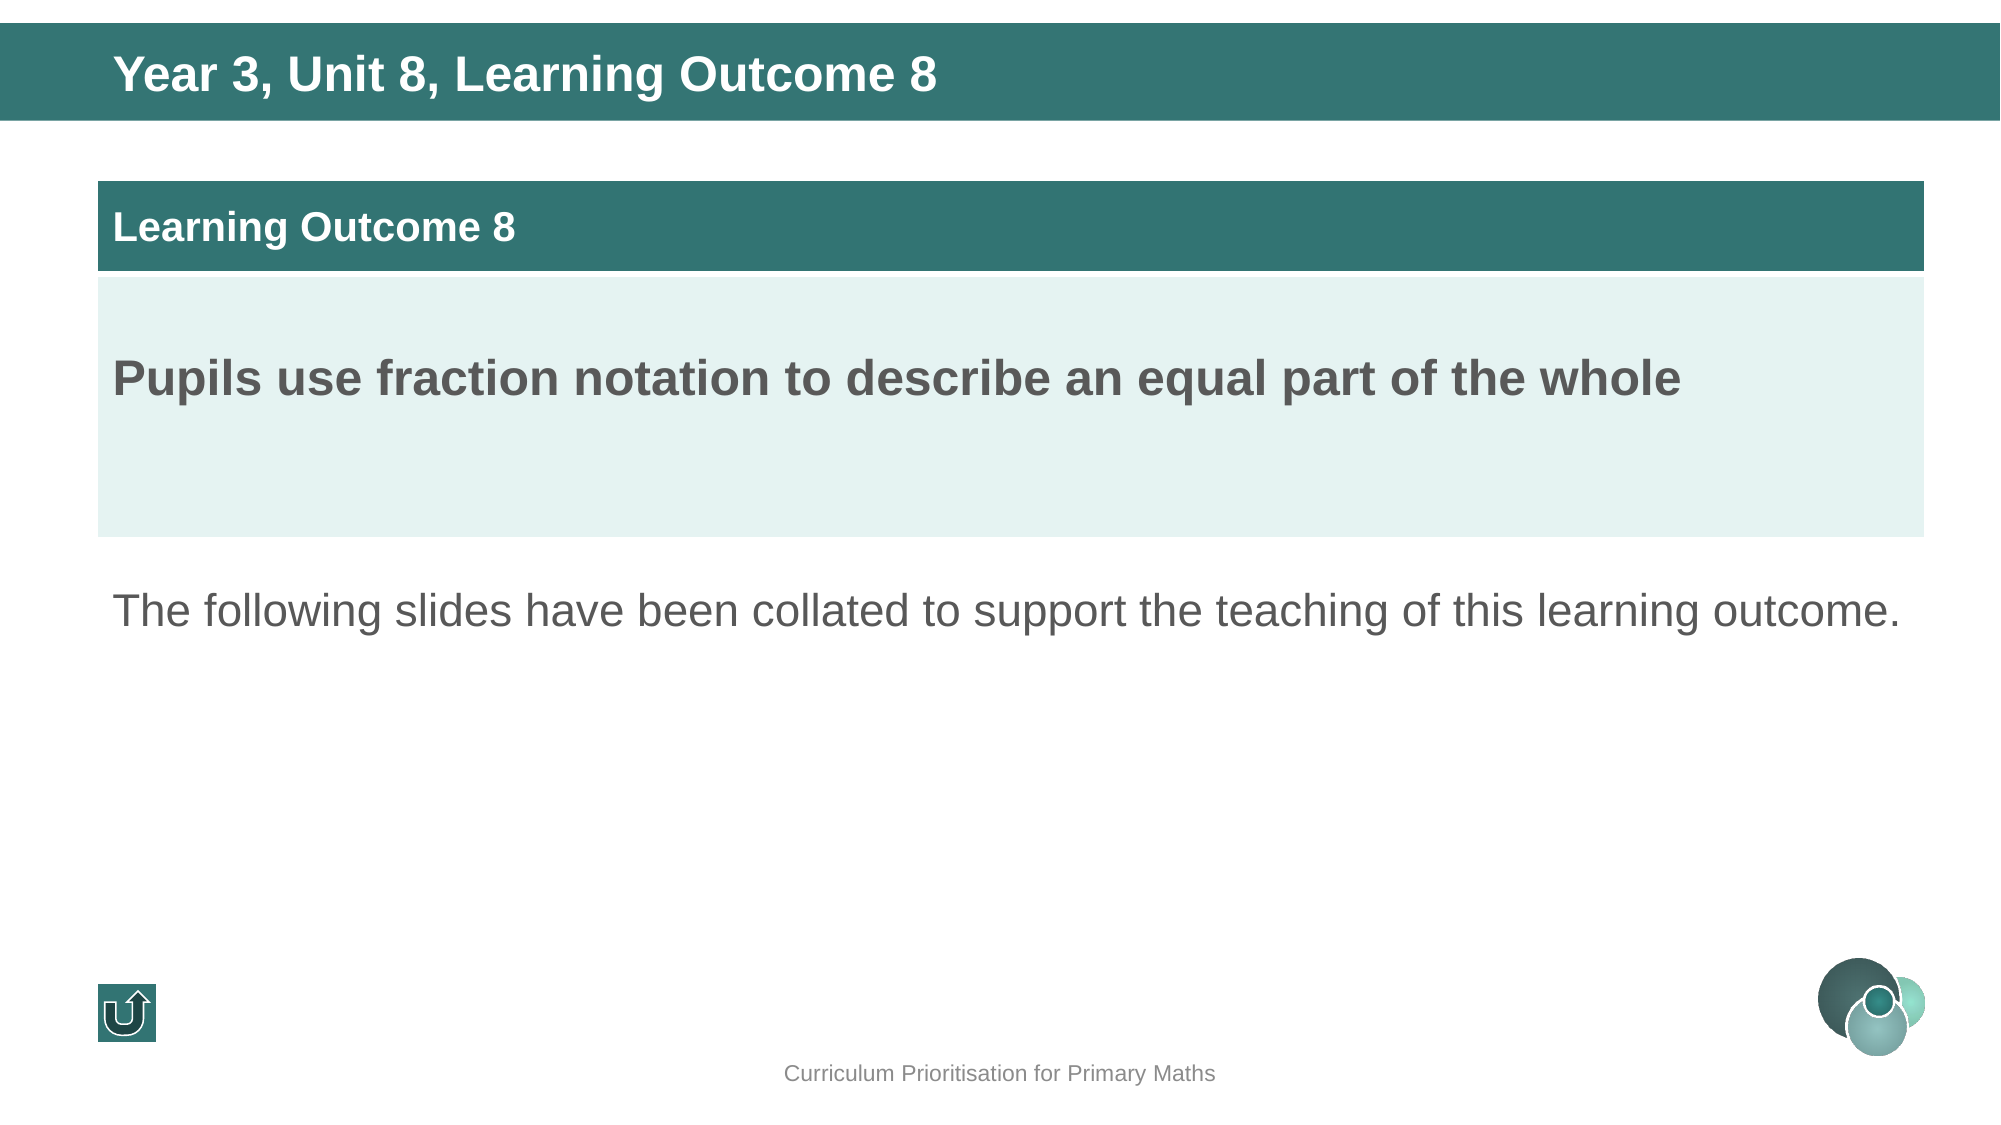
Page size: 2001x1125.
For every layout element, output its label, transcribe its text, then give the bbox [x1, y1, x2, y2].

picture [1818, 958, 1925, 1042]
text_box The following slides have been collated to support the teaching of this learning outcome. [97, 562, 1925, 677]
text_box Year 3, Unit 8, Learning Outcome 8 [97, 40, 1945, 111]
table_header Learning Outcome 8 [98, 181, 1924, 271]
footer Curriculum Prioritisation for Primary Maths [0, 1042, 2000, 1103]
table_cell Pupils use fraction notation to describe an equal part of the whole [98, 277, 1924, 537]
text_box [96, 983, 157, 1044]
